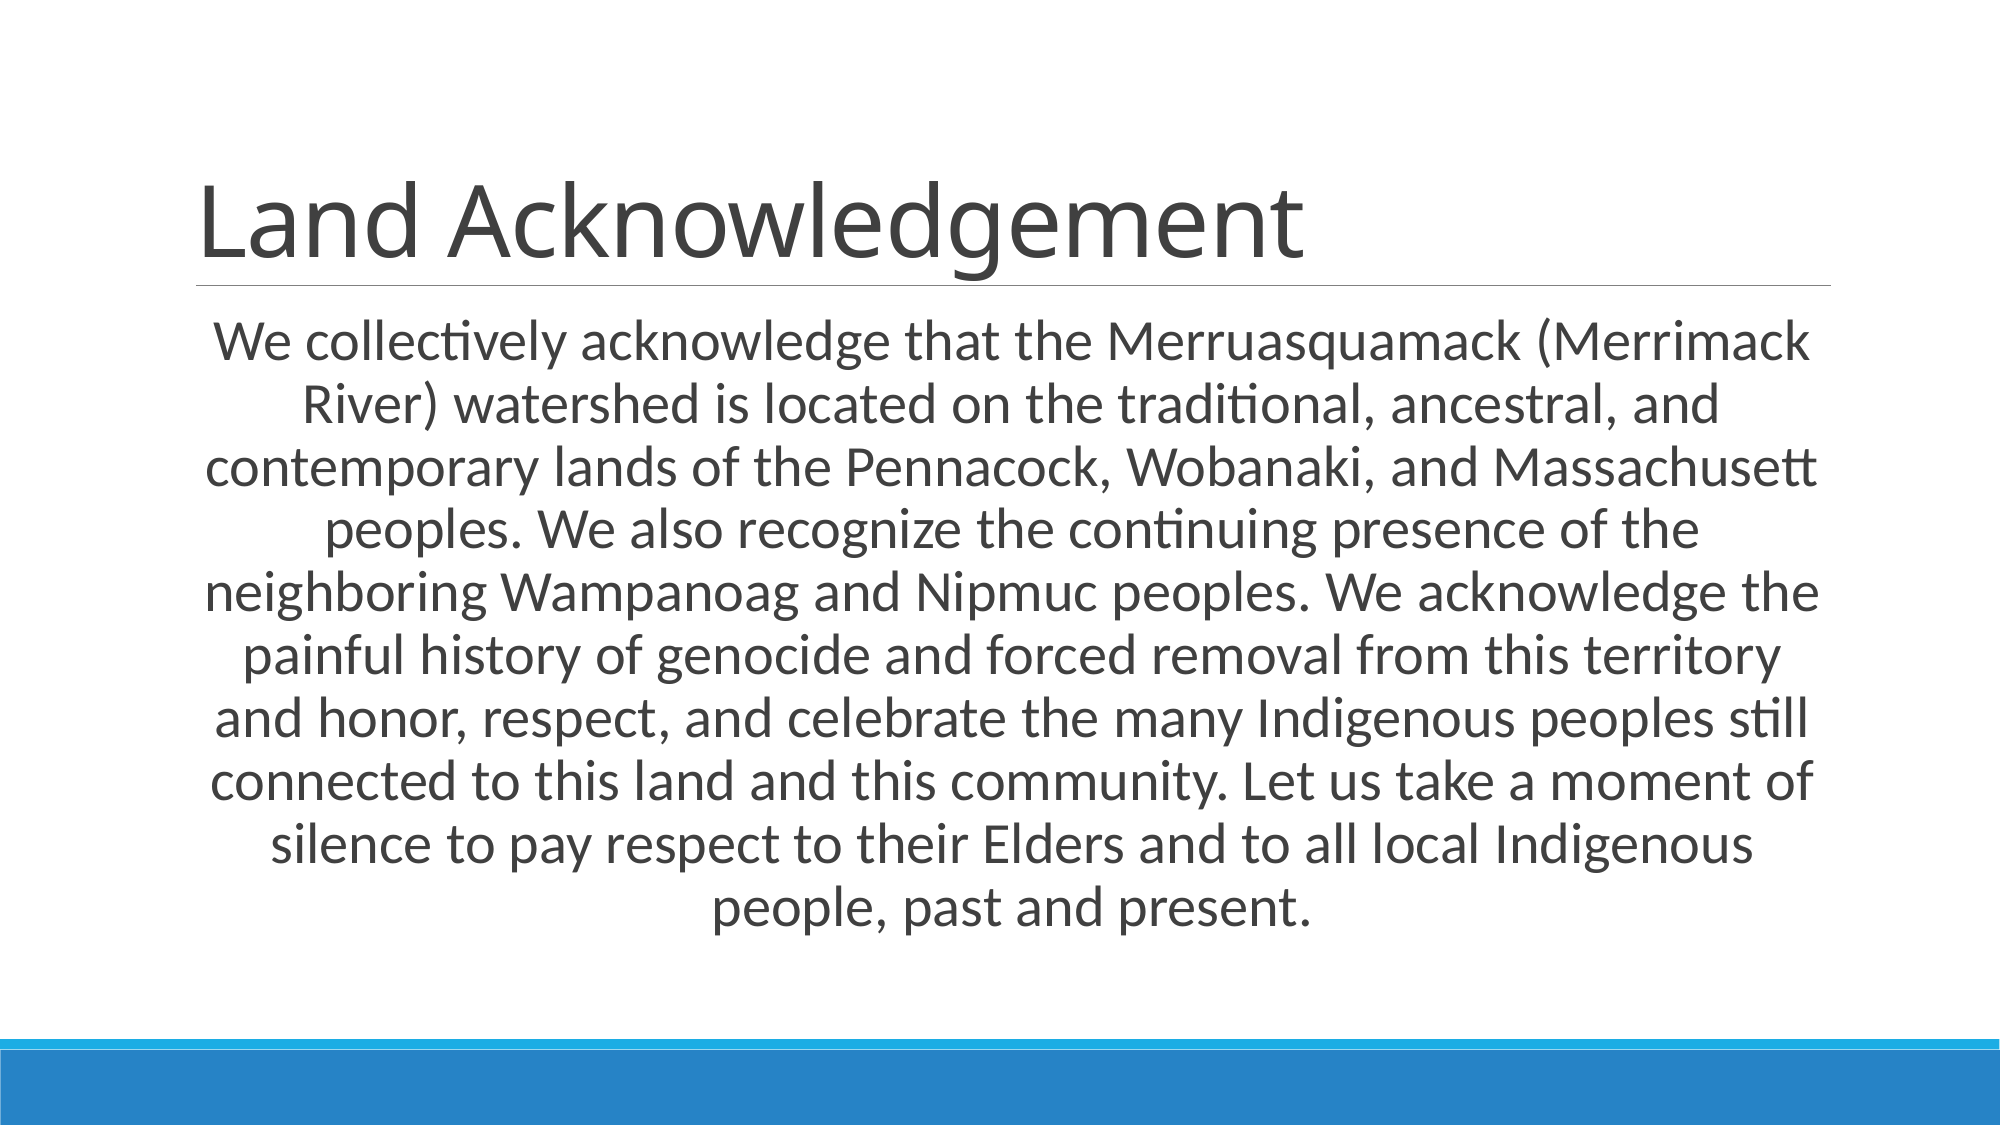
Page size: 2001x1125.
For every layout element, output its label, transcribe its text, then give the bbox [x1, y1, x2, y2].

list We collectively acknowledge that the Merruasquamack (Merrimack River) watershed is located on the traditional, ancestral, and contemporary lands of the Pennacock, Wobanaki, and Massachusett peoples. We also recognize the continuing presence of the neighboring Wampanoag and Nipmuc peoples. We acknowledge the painful history of genocide and forced removal from this territory and honor, respect, and celebrate the many Indigenous peoples still connected to this land and this community. Let us take a moment of silence to pay respect to their Elders and to all local Indigenous people, past and present. [180, 302, 1830, 963]
title Land Acknowledgement [180, 47, 1830, 285]
